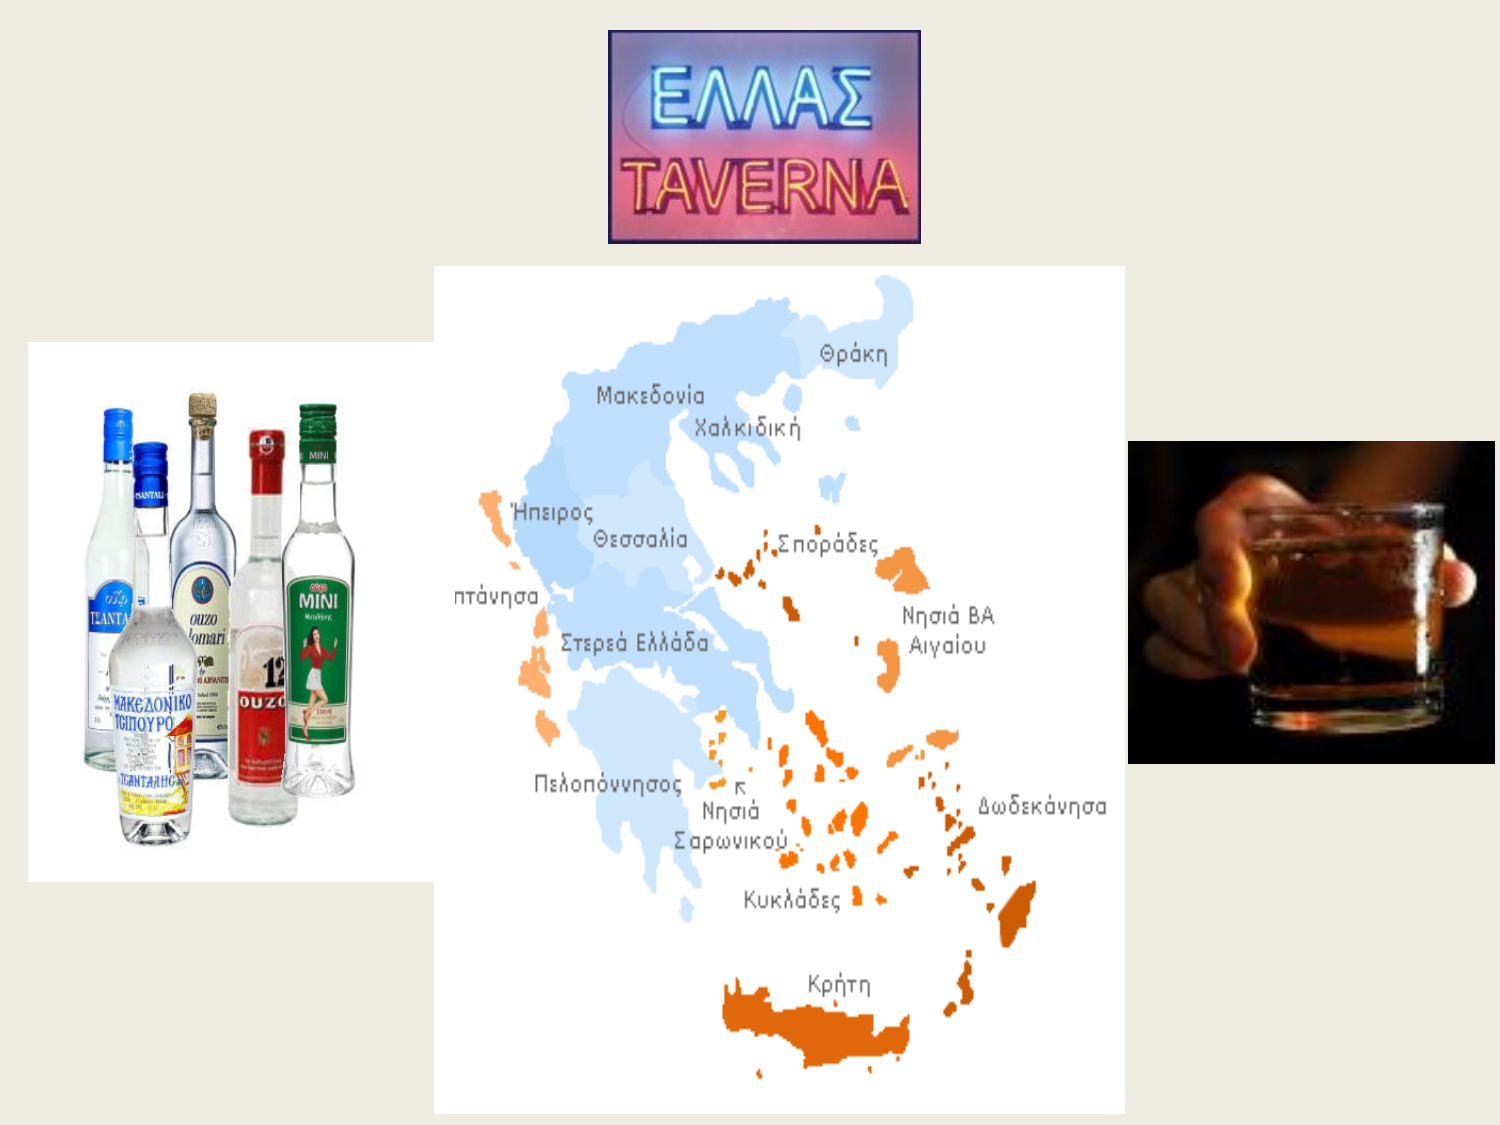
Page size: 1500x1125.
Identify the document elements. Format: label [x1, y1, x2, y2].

picture [1127, 441, 1495, 764]
picture [28, 265, 1126, 1114]
picture [608, 30, 921, 244]
